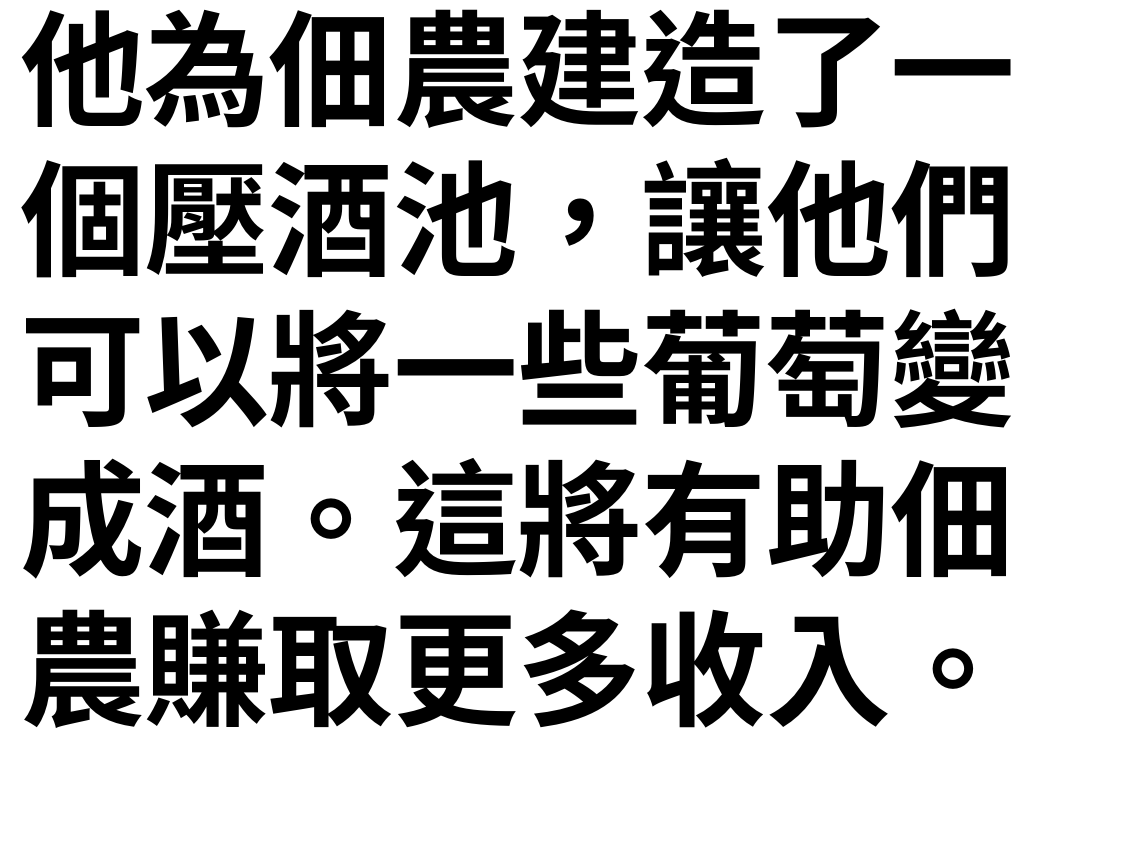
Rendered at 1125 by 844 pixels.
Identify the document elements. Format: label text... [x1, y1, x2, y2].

text_box 他為佃農建造了一個壓酒池，讓他們可以將一些葡萄變成酒。這將有助佃農賺取更多收入。 [5, 0, 1125, 749]
